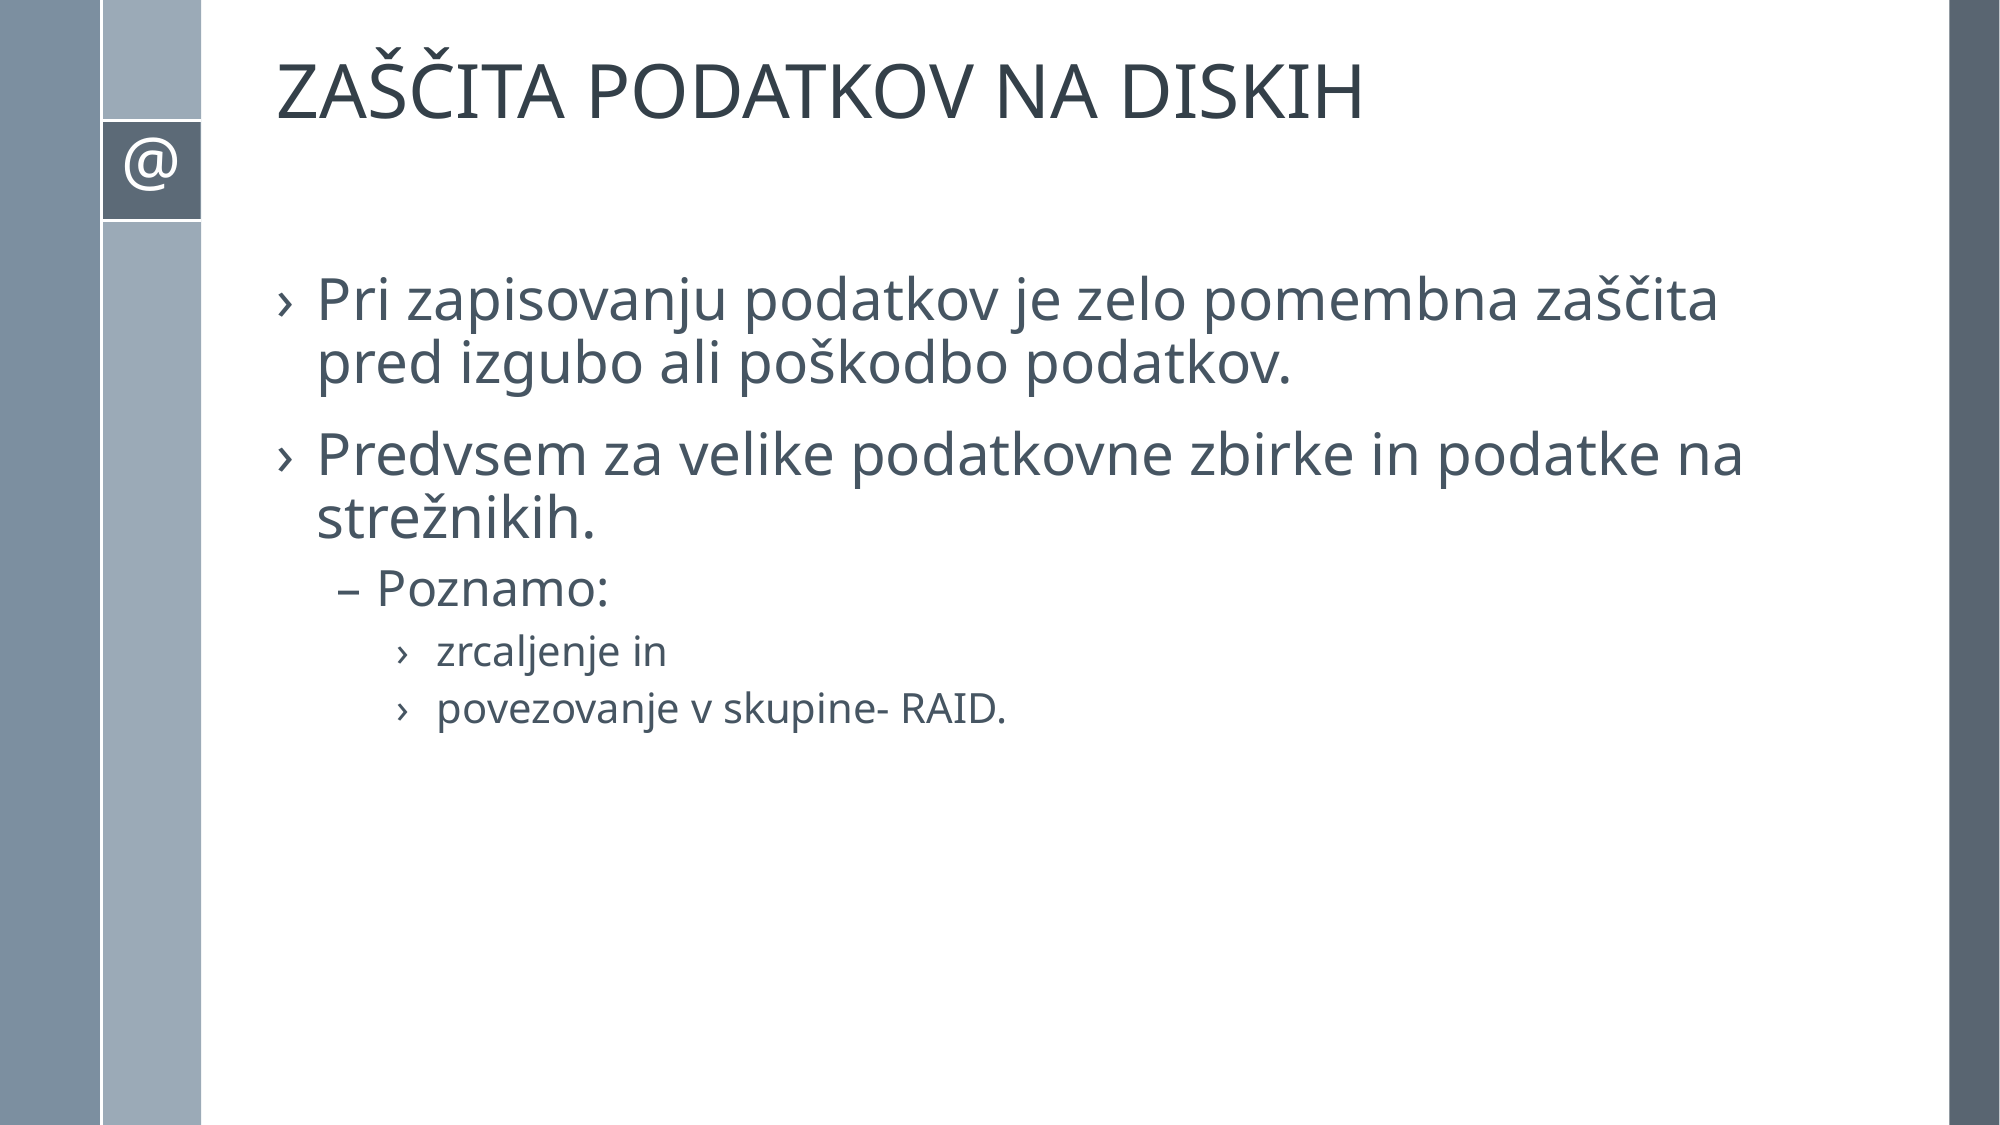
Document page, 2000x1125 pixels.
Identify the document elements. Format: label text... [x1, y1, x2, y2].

title ZAŠČITA PODATKOV NA DISKIH [261, 29, 1867, 233]
list Pri zapisovanju podatkov je zelo pomembna zaščita pred izgubo ali poškodbo podatkov. Predvsem za velike podatkovne zbirke in podatke na strežnikih. Poznamo: zrcaljenje in povezovanje v skupine- RAID. [261, 262, 1867, 1013]
